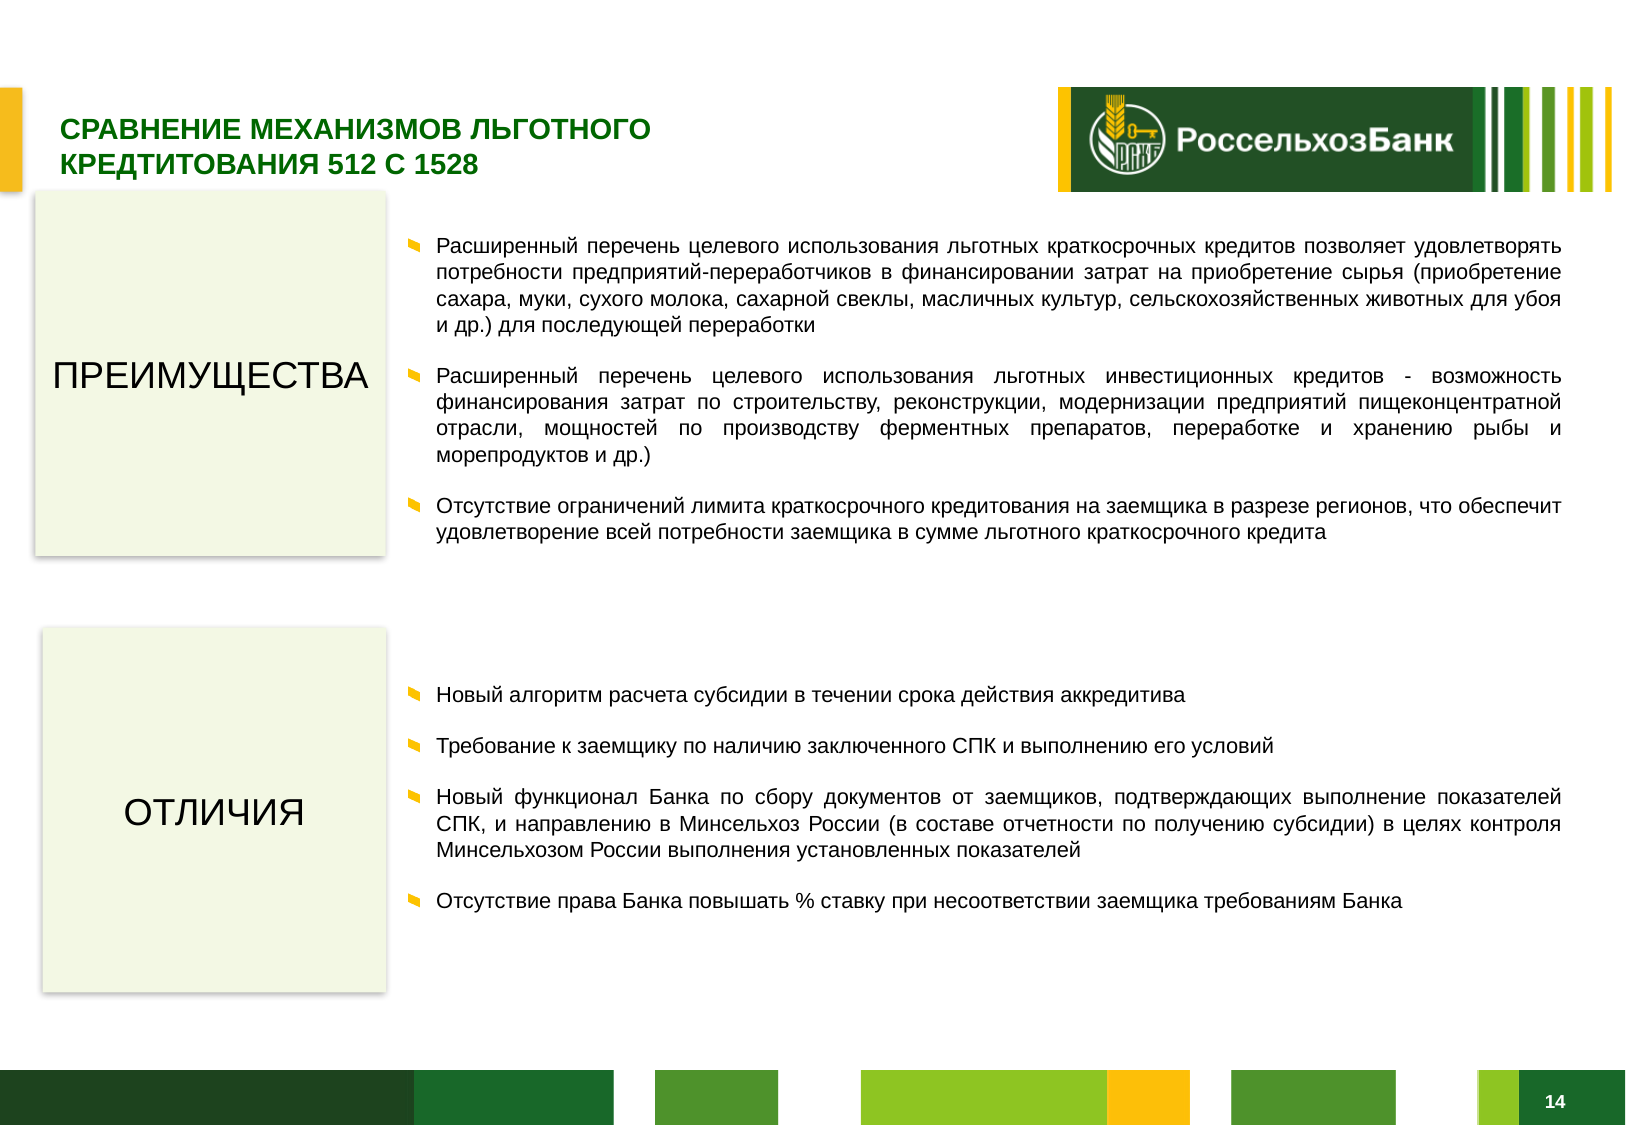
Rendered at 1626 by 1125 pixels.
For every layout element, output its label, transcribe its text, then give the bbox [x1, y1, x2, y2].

text_box ОТЛИЧИЯ [42, 627, 387, 993]
text_box Расширенный перечень целевого использования льготных краткосрочных кредитов позволяет удовлетворять потребности предприятий-переработчиков в финансировании затрат на приобретение сырья (приобретение сахара, муки, сухого молока, сахарной свеклы, масличных культур, сельскохозяйственных животных для убоя и др.) для последующей переработки Расширенный перечень целевого использования льготных инвестиционных кредитов - возможность финансирования затрат по строительству, реконструкции, модернизации предприятий пищеконцентратной отрасли, мощностей по производству ферментных препаратов, переработке и хранению рыбы и морепродуктов и др.) Отсутствие ограничений лимита краткосрочного кредитования на заемщика в разрезе регионов, что обеспечит удовлетворение всей потребности заемщика в сумме льготного краткосрочного кредита [393, 224, 1579, 552]
text_box Новый алгоритм расчета субсидии в течении срока действия аккредитива Требование к заемщику по наличию заключенного СПК и выполнению его условий Новый функционал Банка по сбору документов от заемщиков, подтверждающих выполнение показателей СПК, и направлению в Минсельхоз России (в составе отчетности по получению субсидии) в целях контроля Минсельхозом России выполнения установленных показателей Отсутствие права Банка повышать % ставку при несоответствии заемщика требованиям Банка [393, 672, 1579, 921]
picture [0, 0, 1626, 1125]
title СРАВНЕНИЕ МЕХАНИЗМОВ ЛЬГОТНОГО КРЕДТИТОВАНИЯ 512 С 1528 [44, 84, 927, 206]
slide_number 14 [1201, 1070, 1581, 1125]
text_box ПРЕИМУЩЕСТВА [35, 190, 387, 557]
